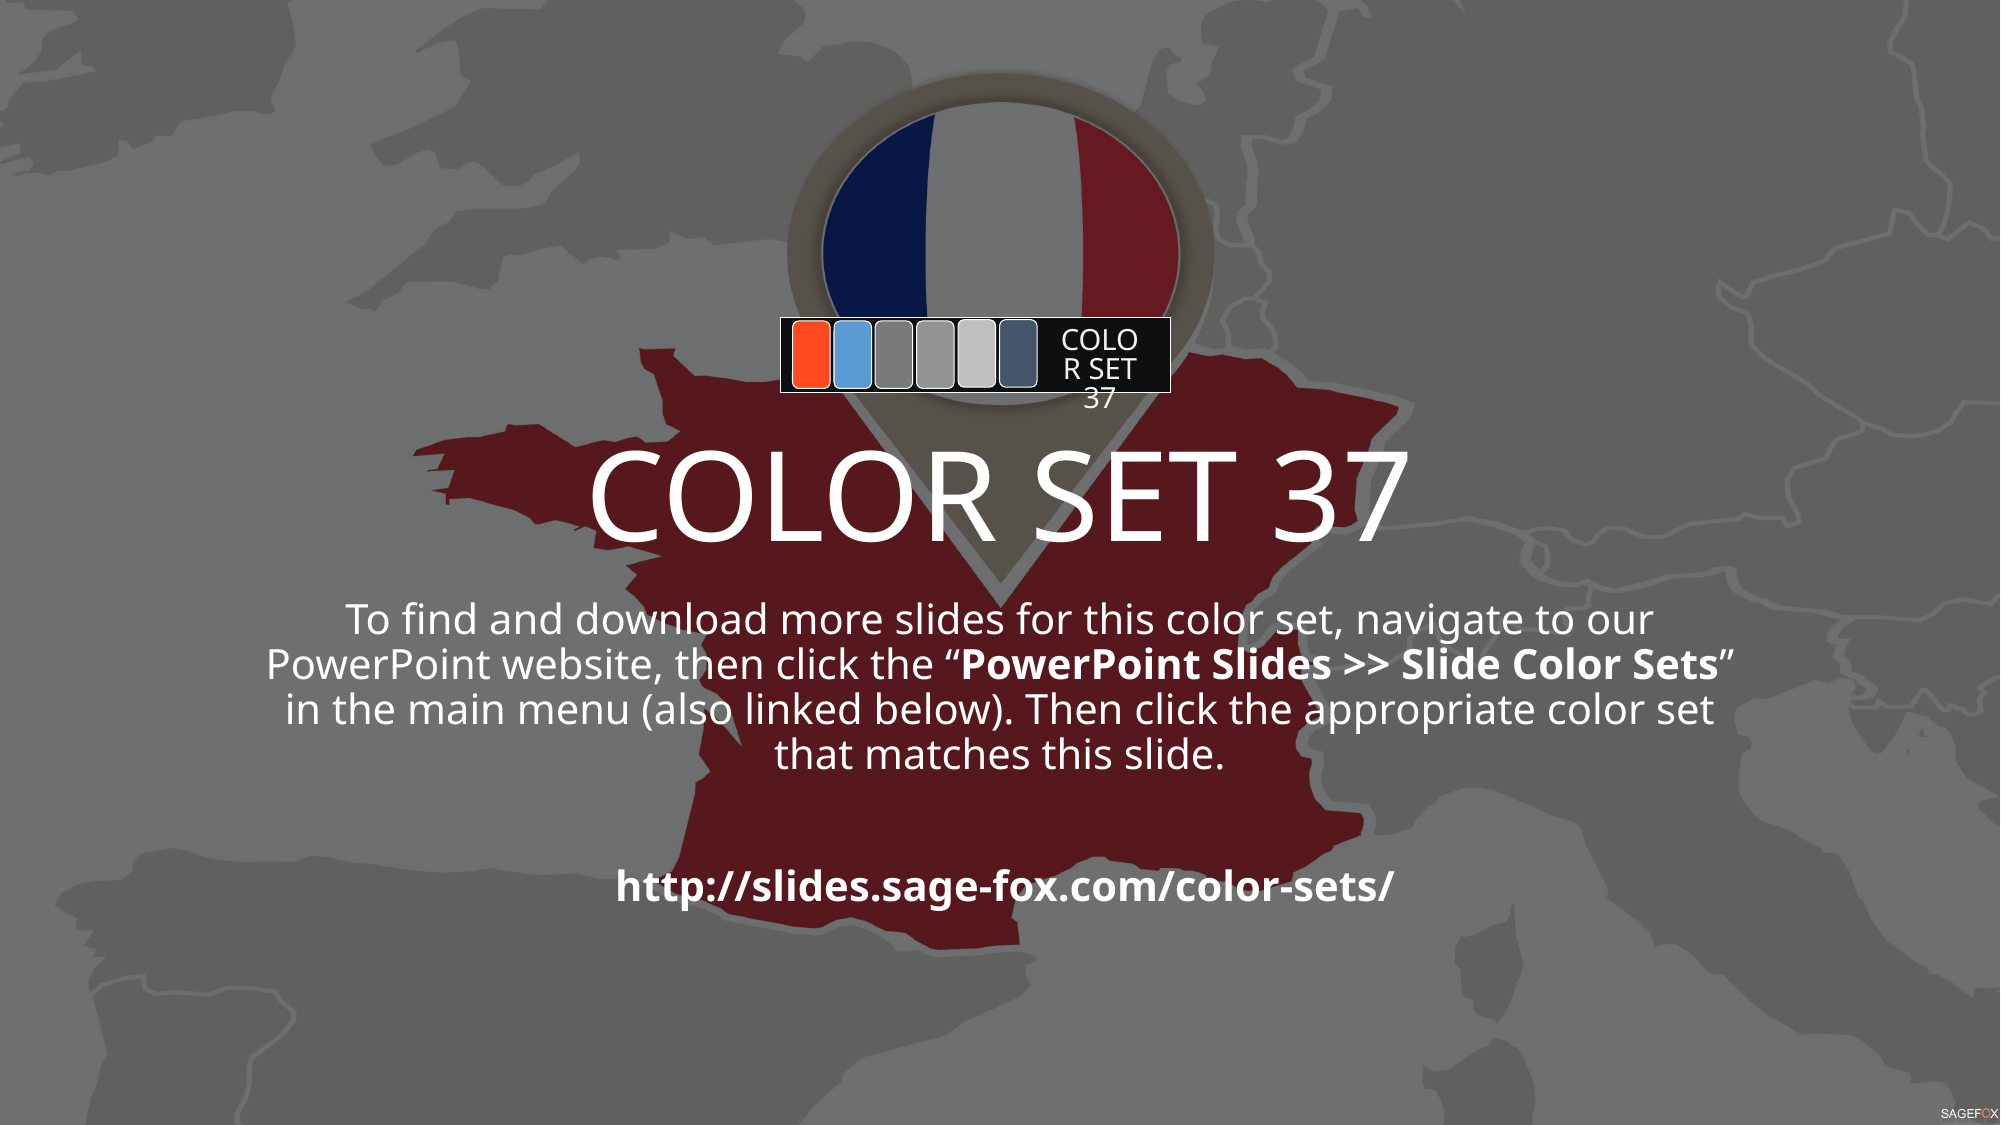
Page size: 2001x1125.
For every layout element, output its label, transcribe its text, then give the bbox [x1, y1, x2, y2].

subtitle To find and download more slides for this color set, navigate to our PowerPoint website, then click the “PowerPoint Slides >> Slide Color Sets” in the main menu (also linked below). Then click the appropriate color set that matches this slide. http://slides.sage-fox.com/color-sets/ [249, 590, 1750, 863]
title COLOR SET 37 [249, 184, 1750, 576]
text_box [780, 317, 1171, 395]
picture [0, 0, 2001, 1125]
